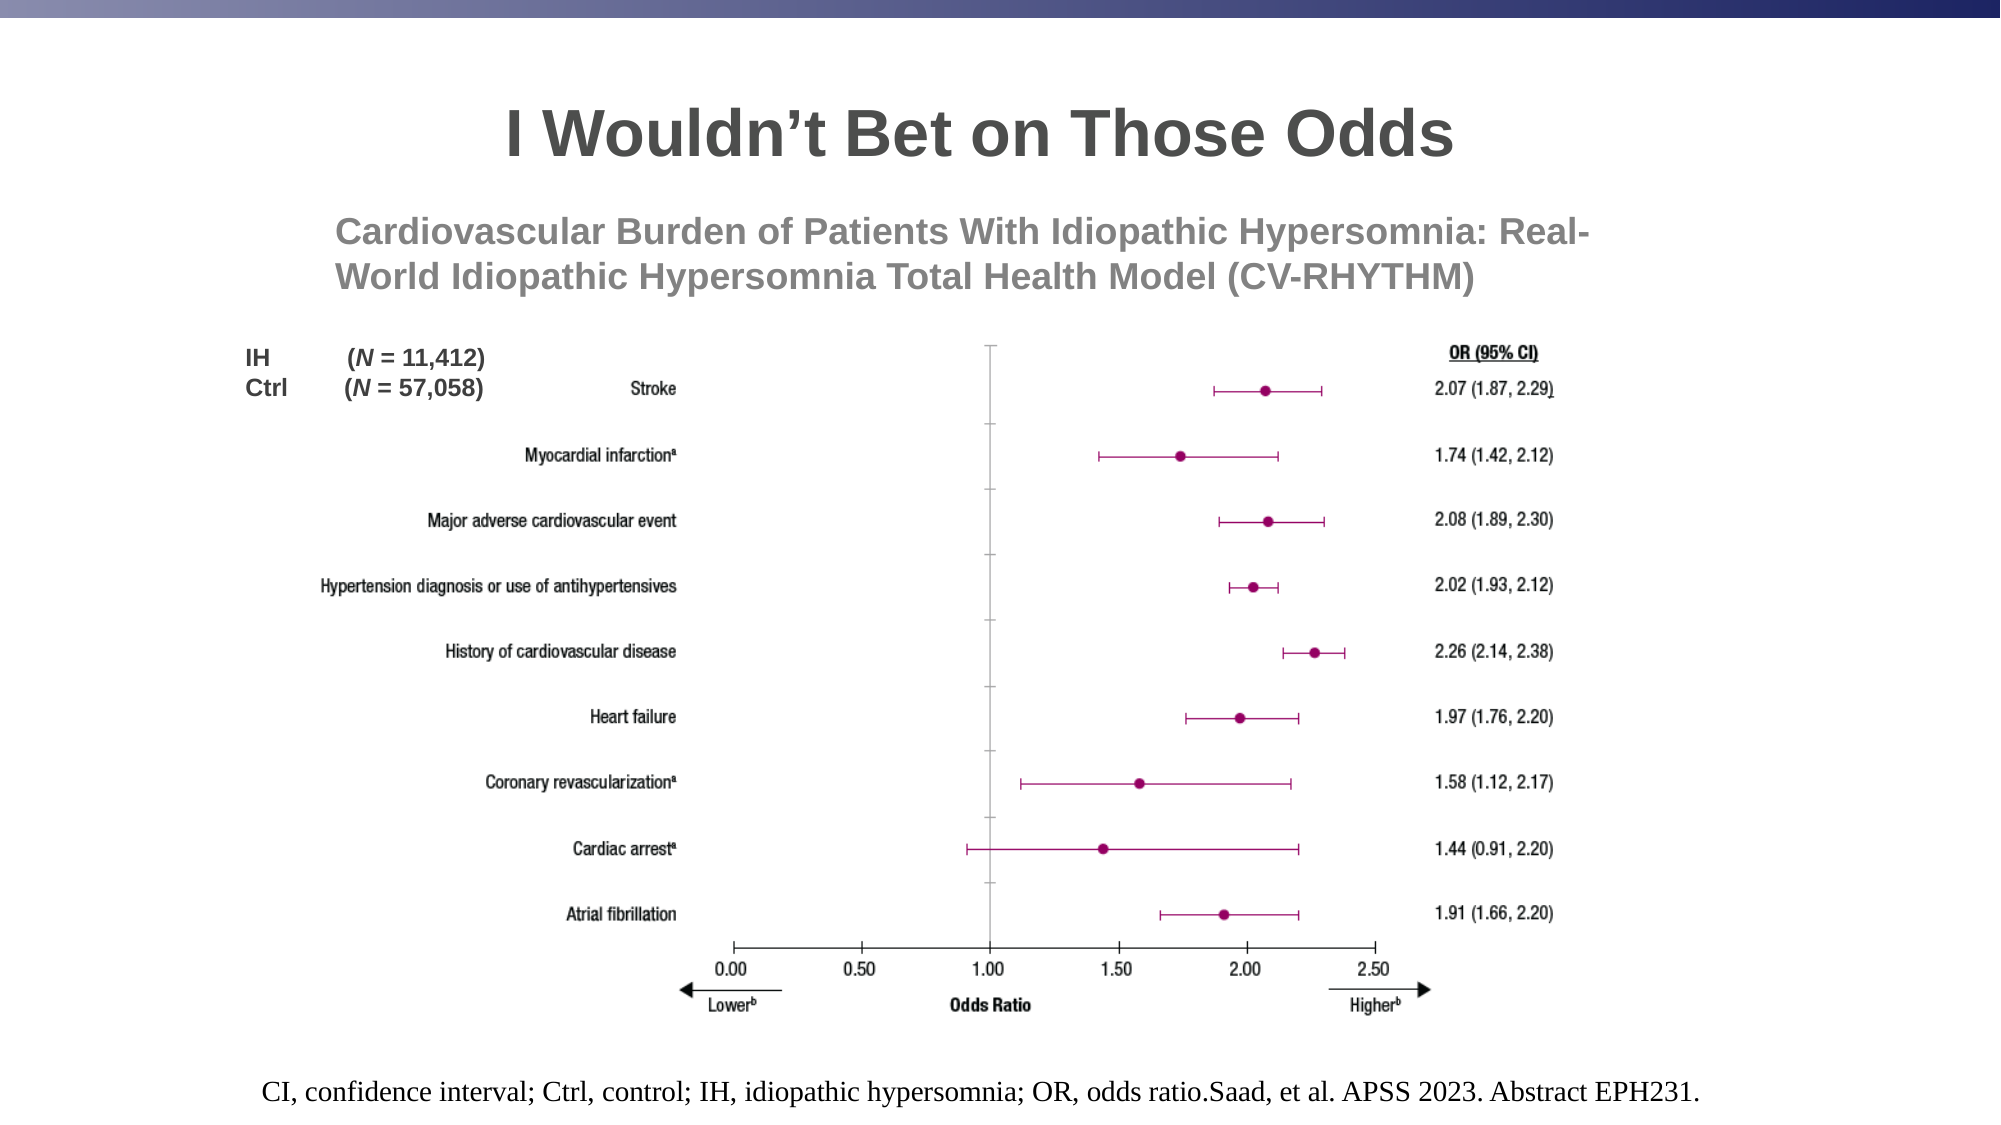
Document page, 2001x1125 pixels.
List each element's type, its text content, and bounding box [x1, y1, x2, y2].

title I Wouldn’t Bet on Those Odds [99, 32, 1863, 228]
text_box IH (N = 11,412) Ctrl (N = 57,058) [230, 333, 311, 409]
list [311, 331, 1567, 1022]
footer CI, confidence interval; Ctrl, control; IH, idiopathic hypersomnia; OR, odds ratio. Saad, et al. APSS 2023. Abstract EPH231. [99, 1042, 1863, 1116]
text_box Cardiovascular Burden of Patients With Idiopathic Hypersomnia: Real-World Idiopathic Hypersomnia Total Health Model (CV-RHYTHM) [319, 228, 1681, 305]
